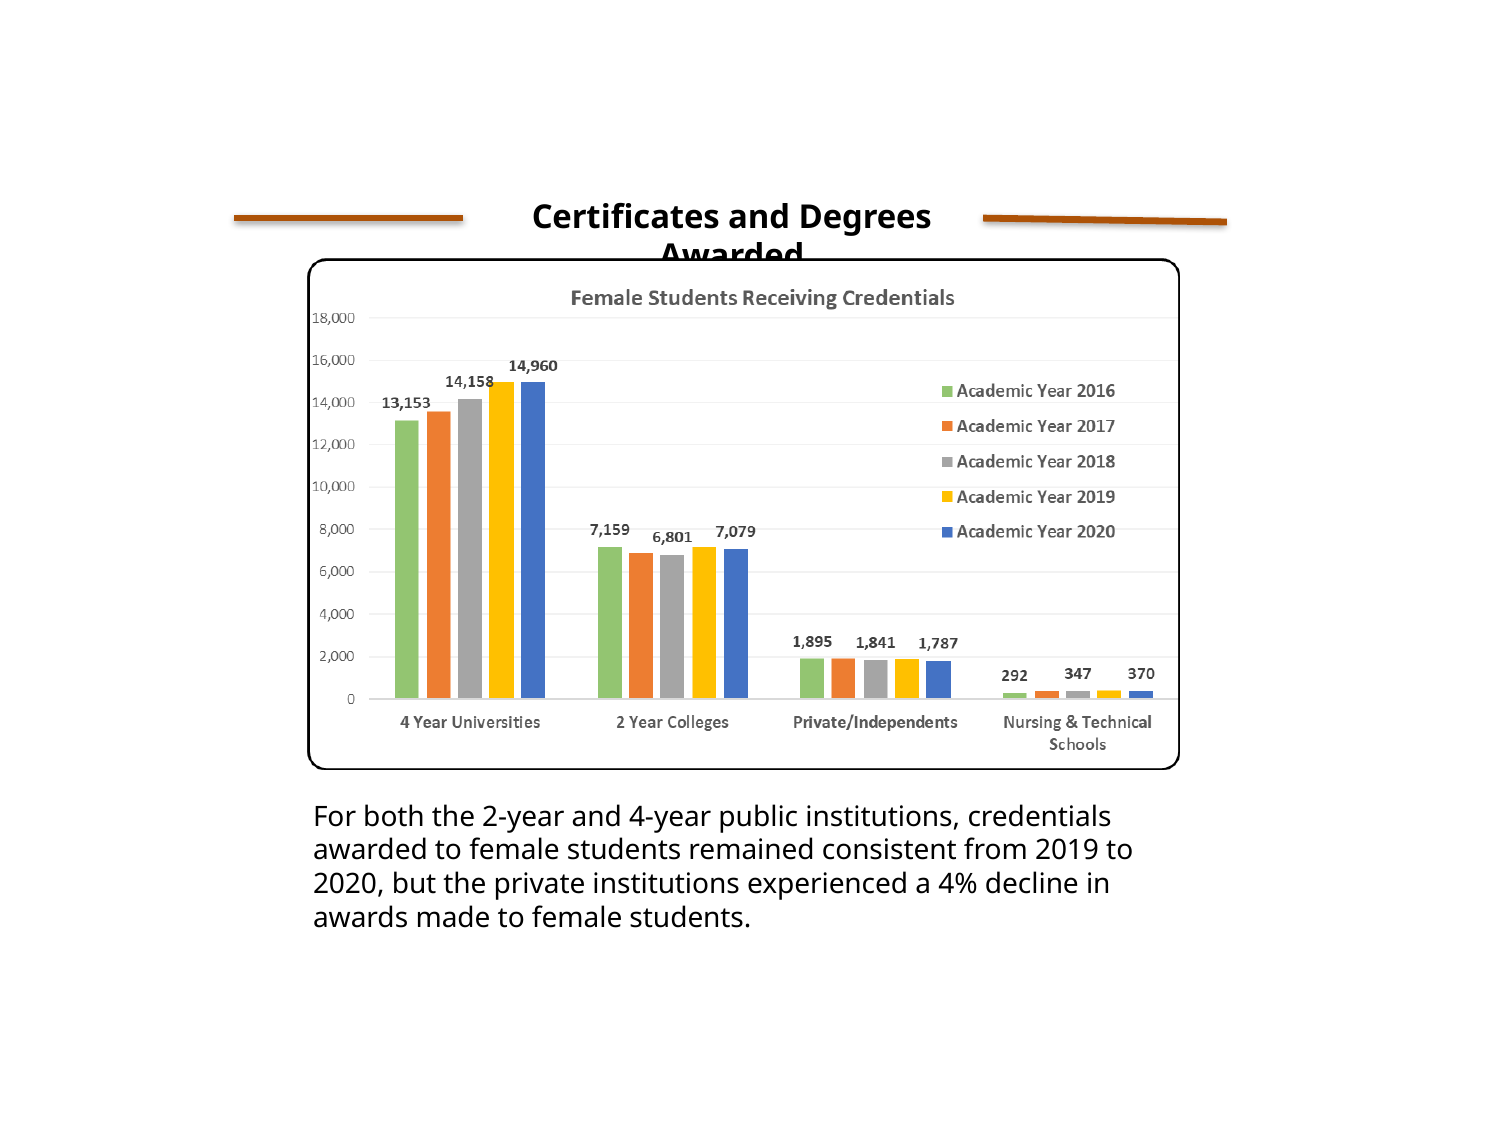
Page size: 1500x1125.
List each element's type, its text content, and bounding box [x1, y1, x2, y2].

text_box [982, 217, 1228, 223]
text_box For both the 2-year and 4-year public institutions, credentials awarded to female students remained consistent from 2019 to 2020, but the private institutions experienced a 4% decline in awards made to female students. [298, 790, 1189, 941]
picture [307, 257, 1180, 770]
text_box Certificates and Degrees Awarded [463, 188, 1001, 256]
